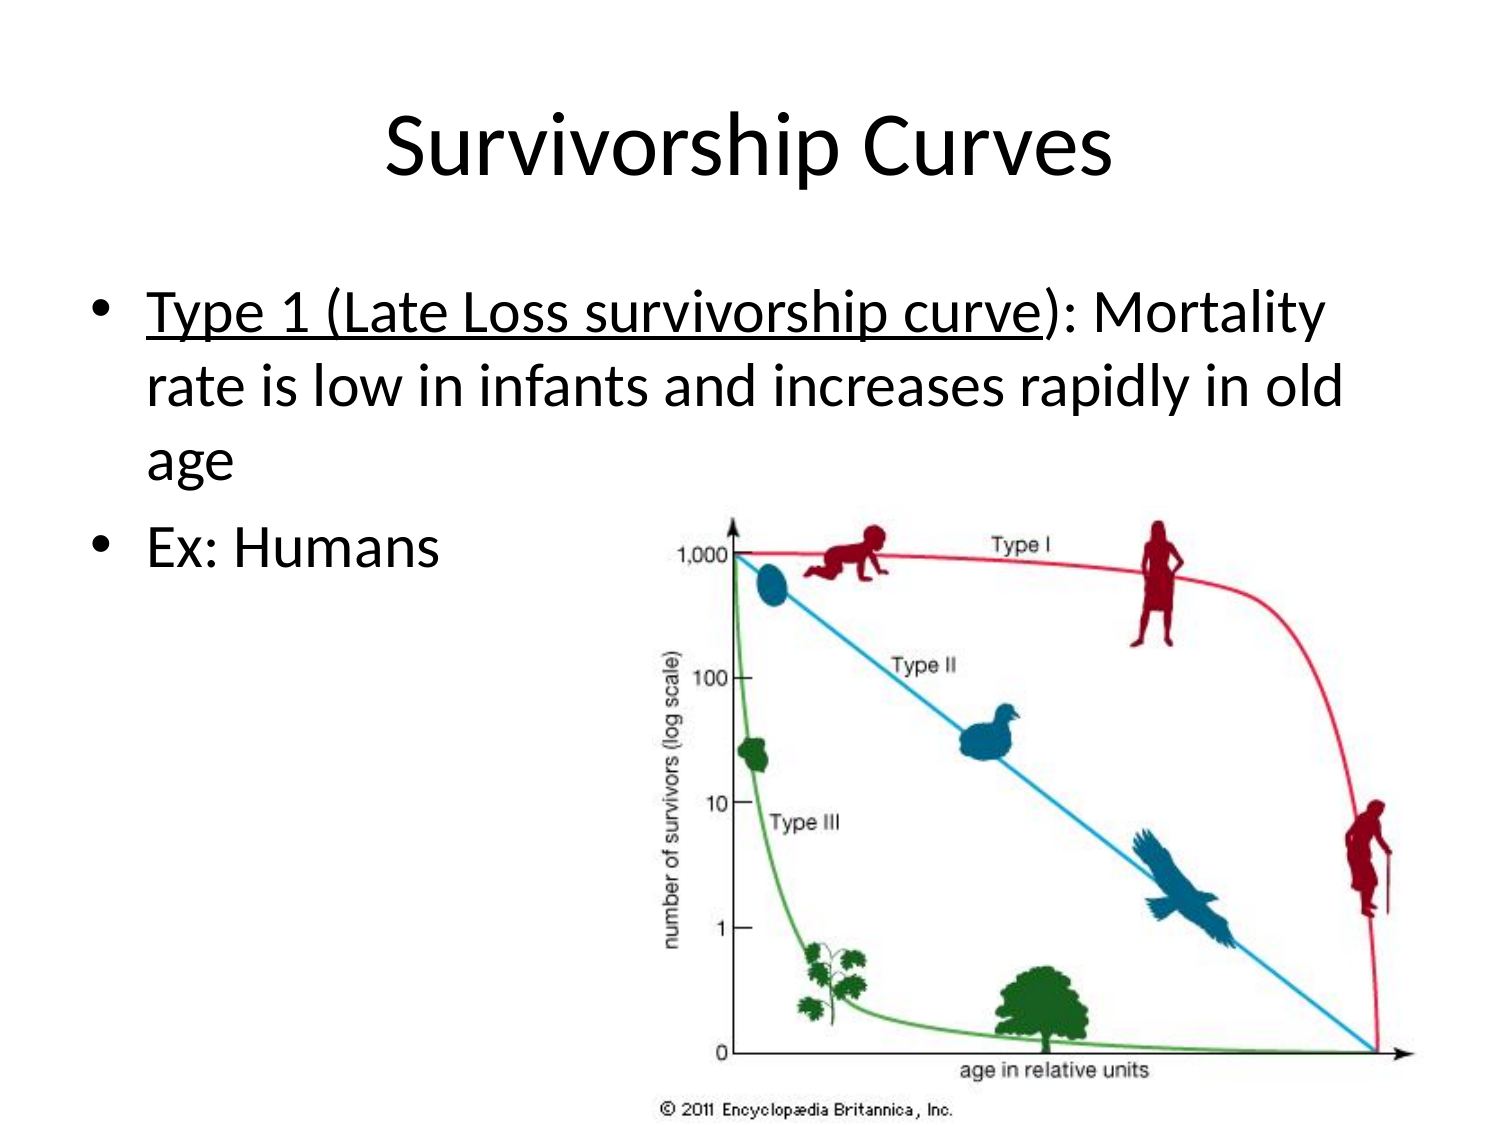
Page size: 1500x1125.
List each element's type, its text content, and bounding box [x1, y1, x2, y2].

picture [652, 505, 1426, 1125]
list Type 1 (Late Loss survivorship curve): Mortality rate is low in infants and increases rapidly in old age Ex: Humans [75, 262, 1388, 591]
title Survivorship Curves [75, 45, 1425, 233]
